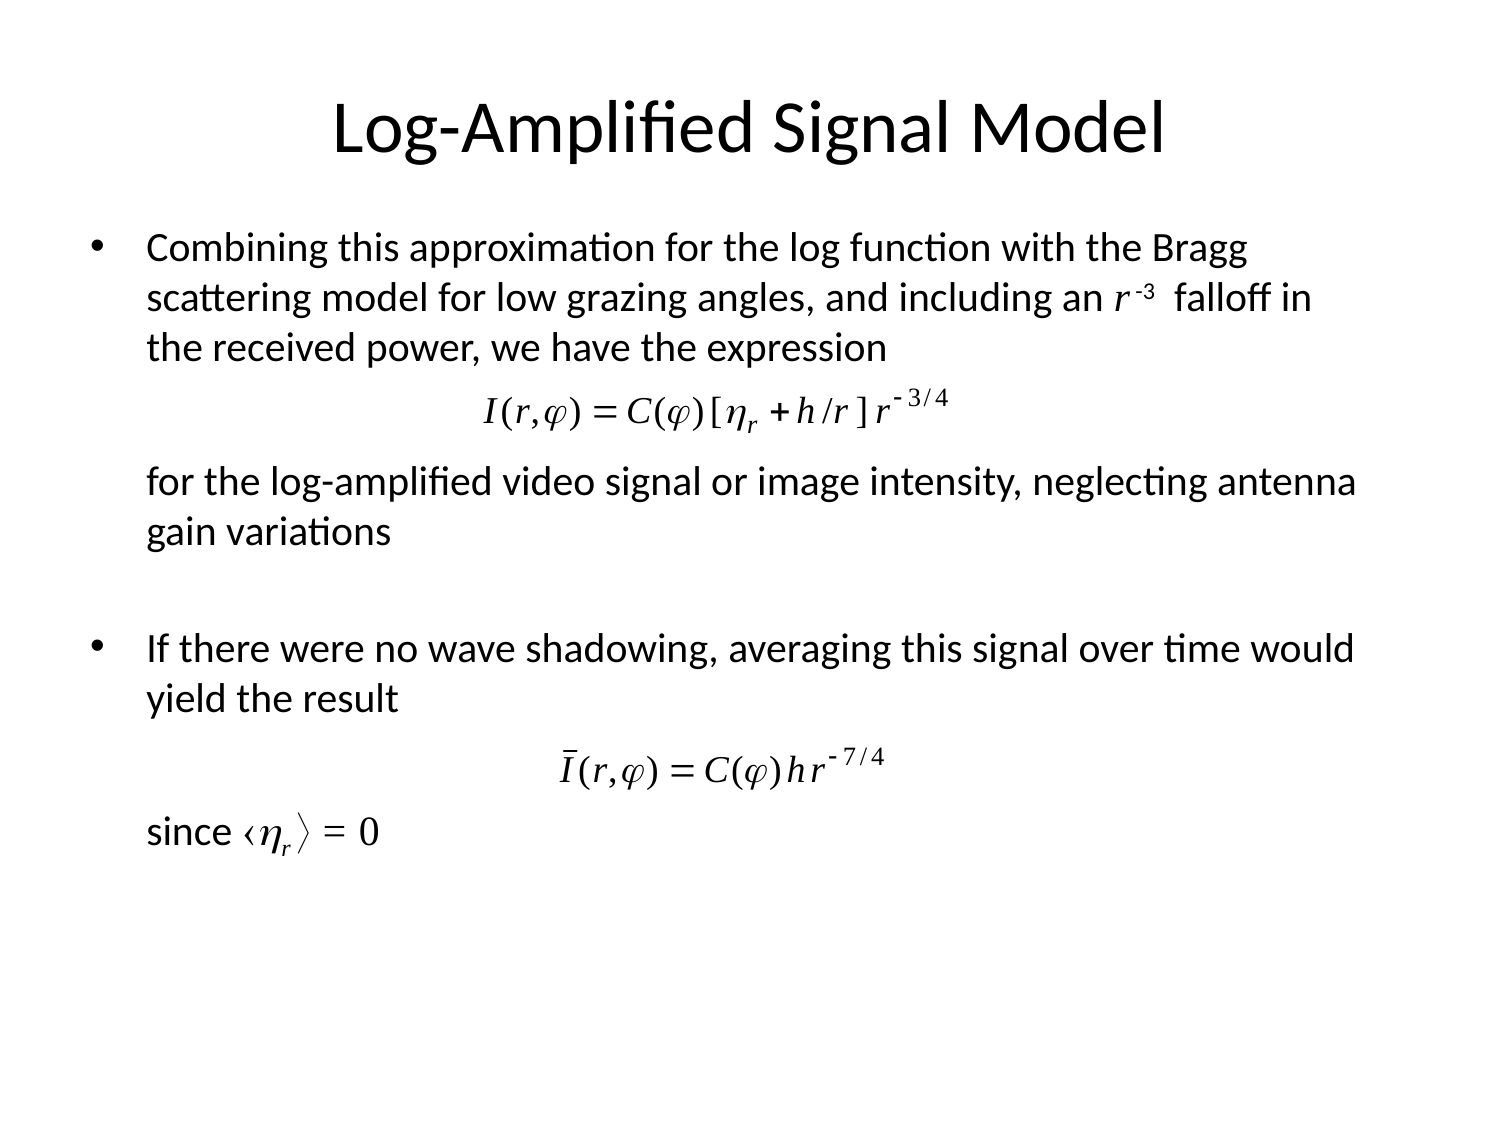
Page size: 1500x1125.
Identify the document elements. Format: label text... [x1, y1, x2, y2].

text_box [474, 377, 957, 443]
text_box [550, 737, 893, 802]
list Combining this approximation for the log function with the Bragg scattering model for low grazing angles, and including an r -3 falloff in the received power, we have the expression for the log-amplified video signal or image intensity, neglecting antenna gain variations If there were no wave shadowing, averaging this signal over time would yield the result since r  = 0 [75, 212, 1388, 1005]
title Log-Amplified Signal Model [75, 70, 1425, 175]
